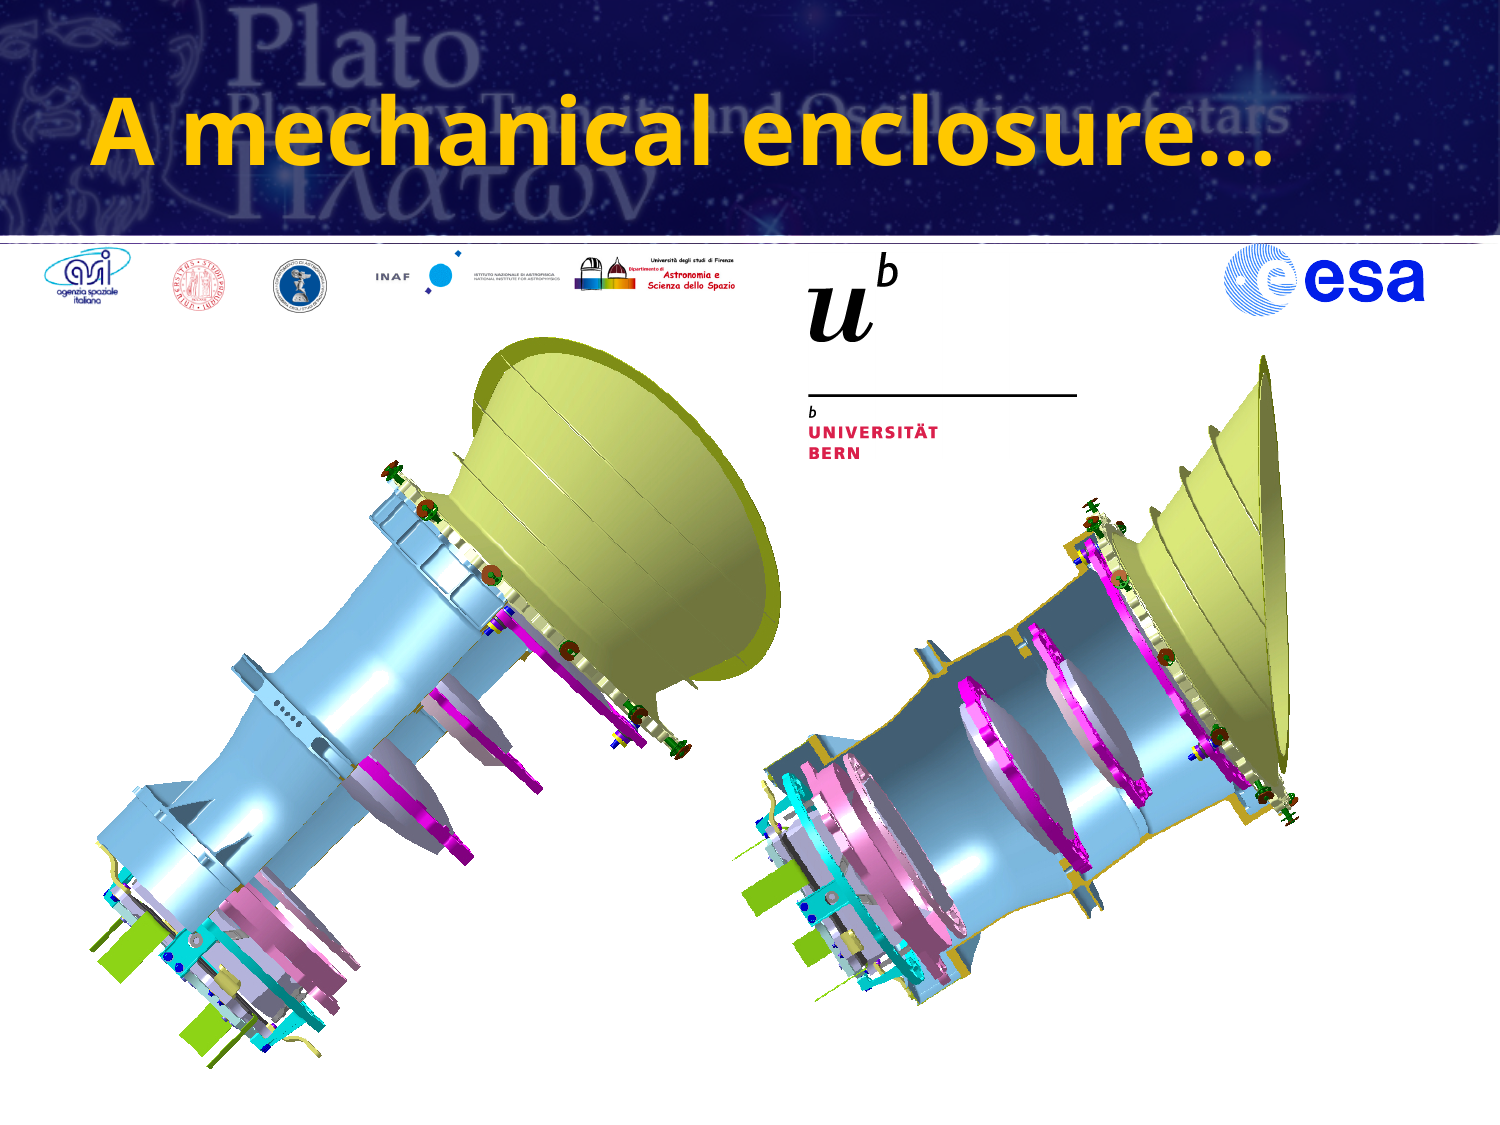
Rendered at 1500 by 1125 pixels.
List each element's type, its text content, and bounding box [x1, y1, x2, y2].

picture [0, 246, 1471, 1125]
picture [572, 255, 738, 293]
title A mechanical enclosure… [75, 24, 1425, 231]
picture [1224, 243, 1425, 317]
picture [372, 247, 563, 298]
